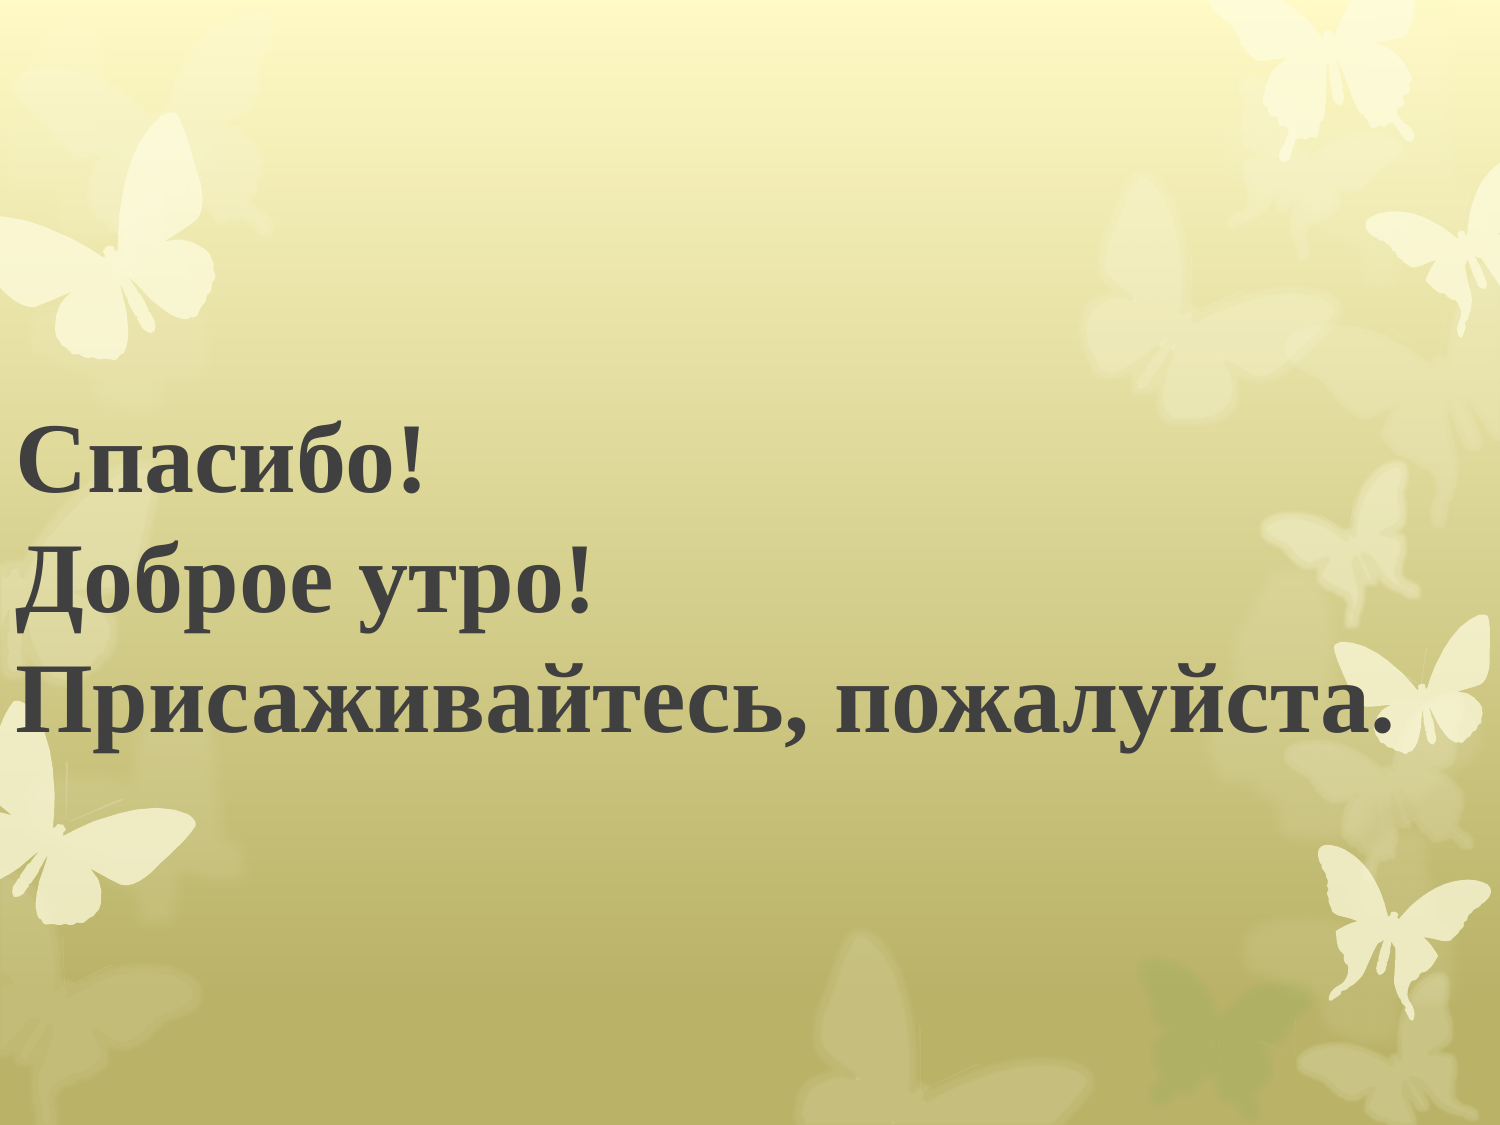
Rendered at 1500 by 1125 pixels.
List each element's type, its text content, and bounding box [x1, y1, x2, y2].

title Спасибо! Доброе утро! Присаживайтесь, пожалуйста. [0, 110, 1483, 1035]
